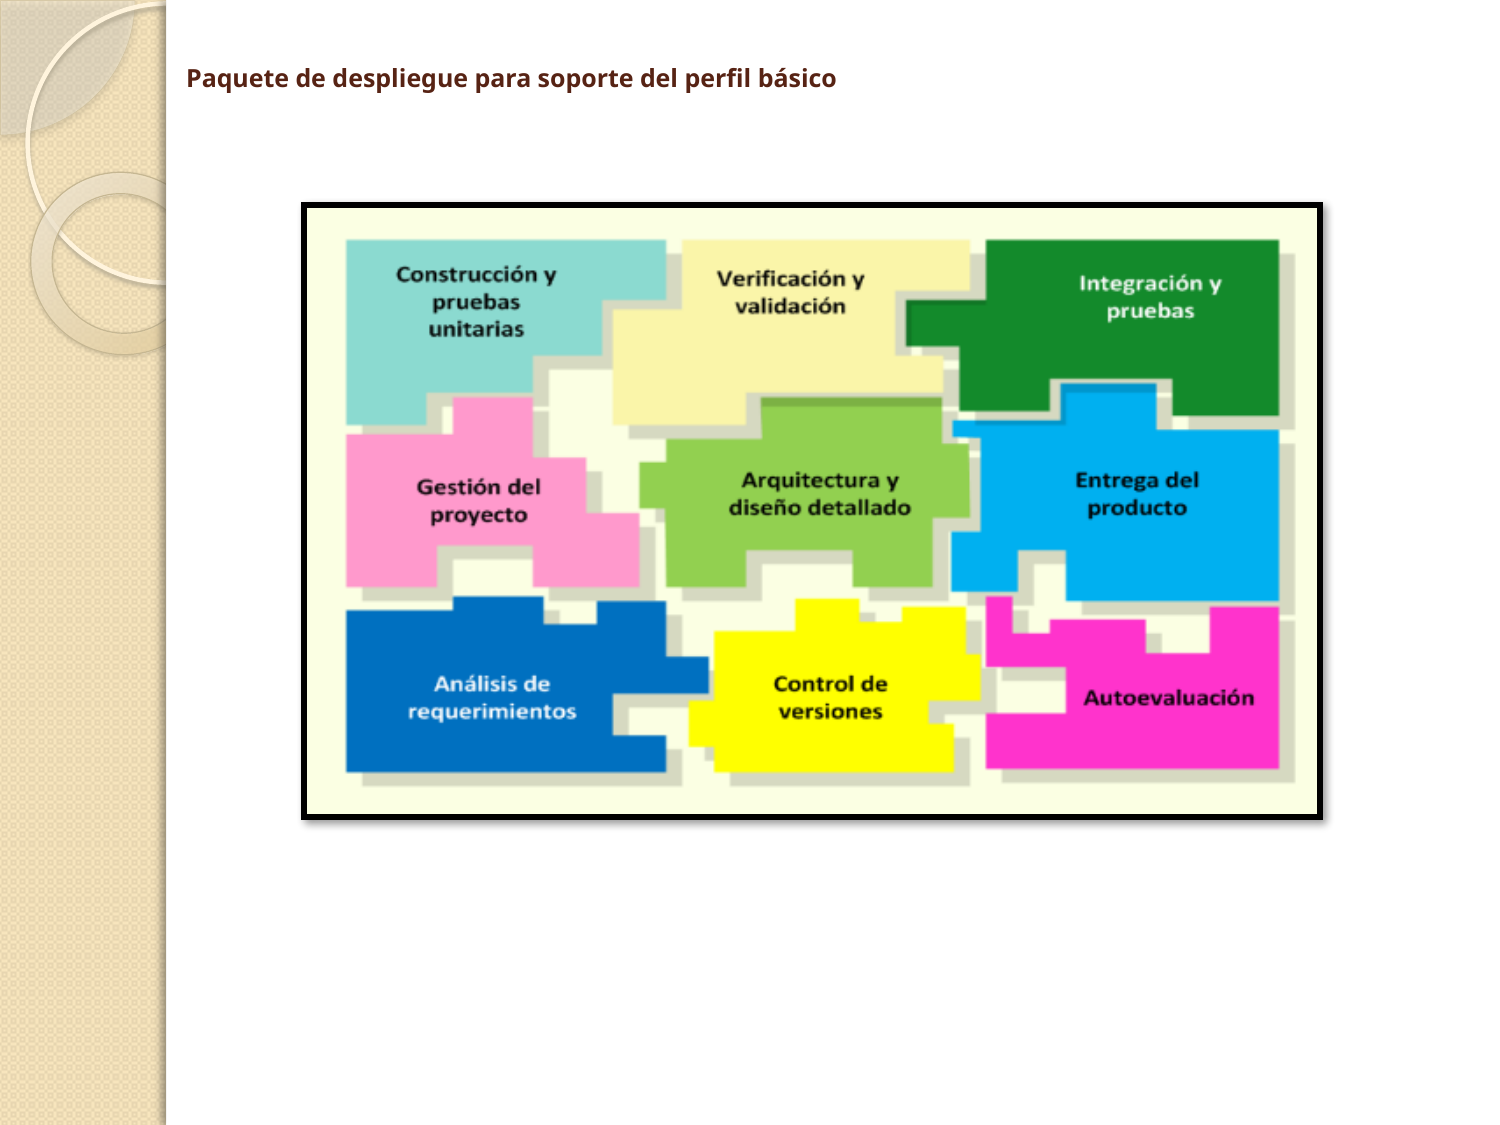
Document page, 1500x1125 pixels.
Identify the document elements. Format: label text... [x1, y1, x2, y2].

picture [306, 207, 1318, 814]
title Paquete de despliegue para soporte del perfil básico [171, 54, 1402, 100]
